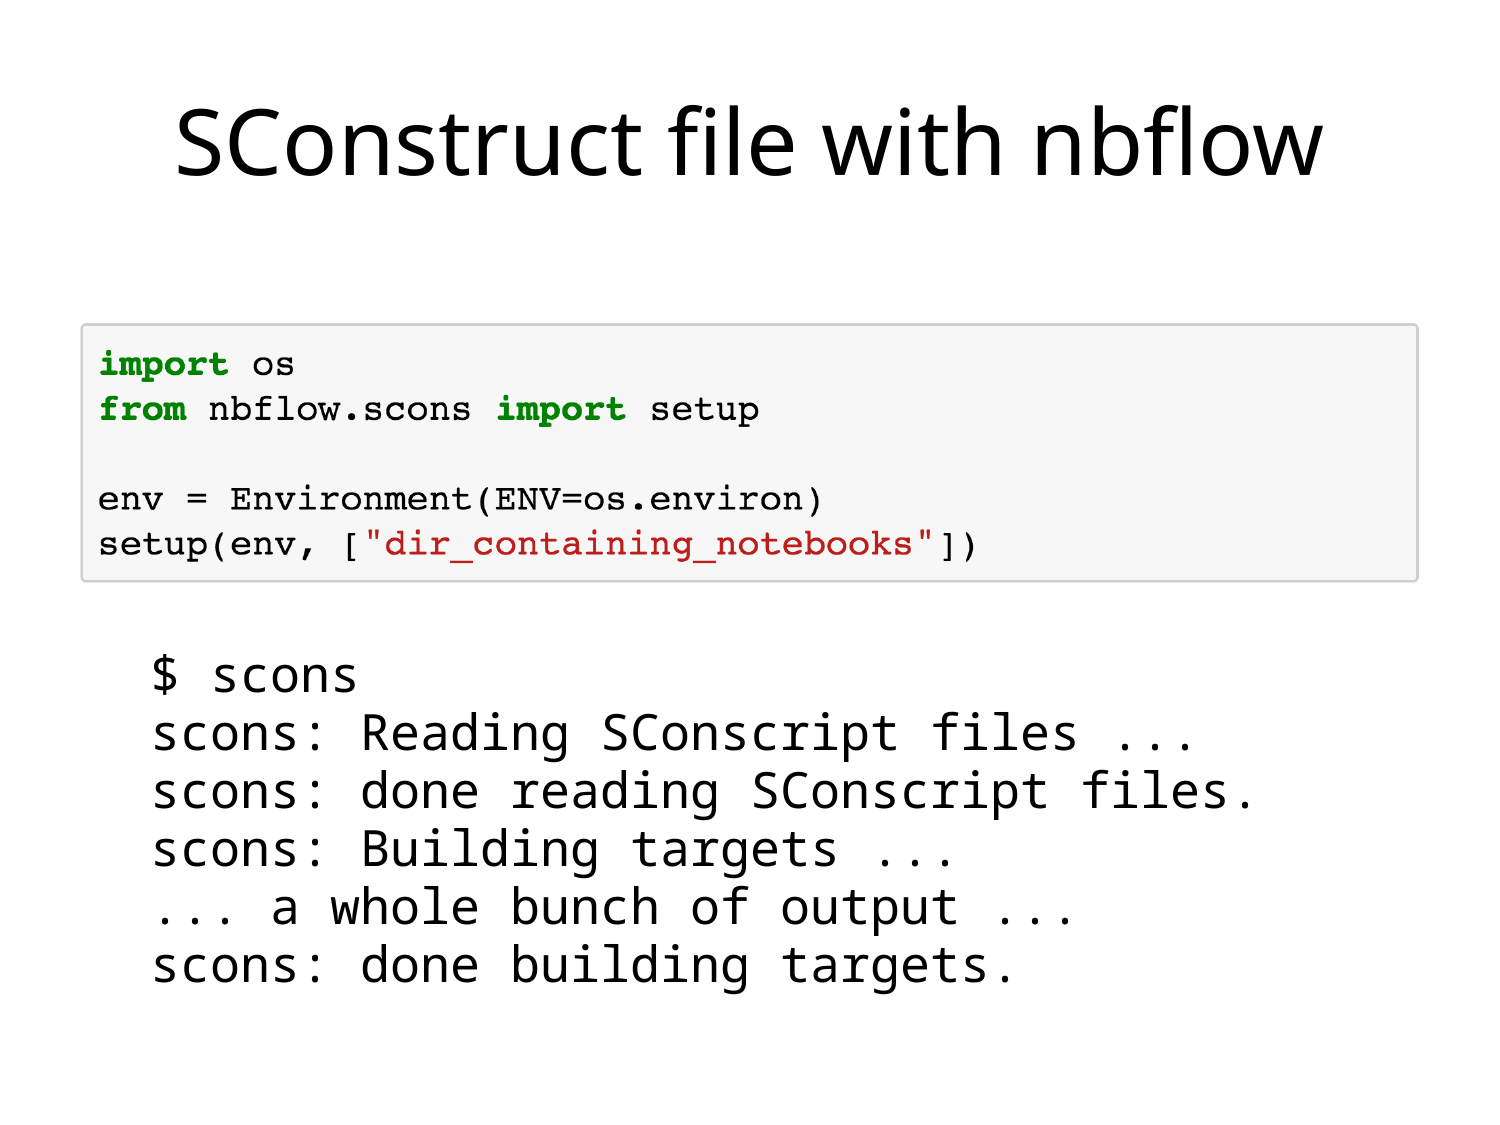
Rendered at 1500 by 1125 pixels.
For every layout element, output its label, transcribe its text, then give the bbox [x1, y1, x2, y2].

list $ scons scons: Reading SConscript files ... scons: done reading SConscript files. scons: Building targets ... ... a whole bunch of output ... scons: done building targets. [135, 646, 1365, 1042]
title SConstruct file with nbflow [75, 45, 1425, 233]
picture [74, 319, 1426, 586]
